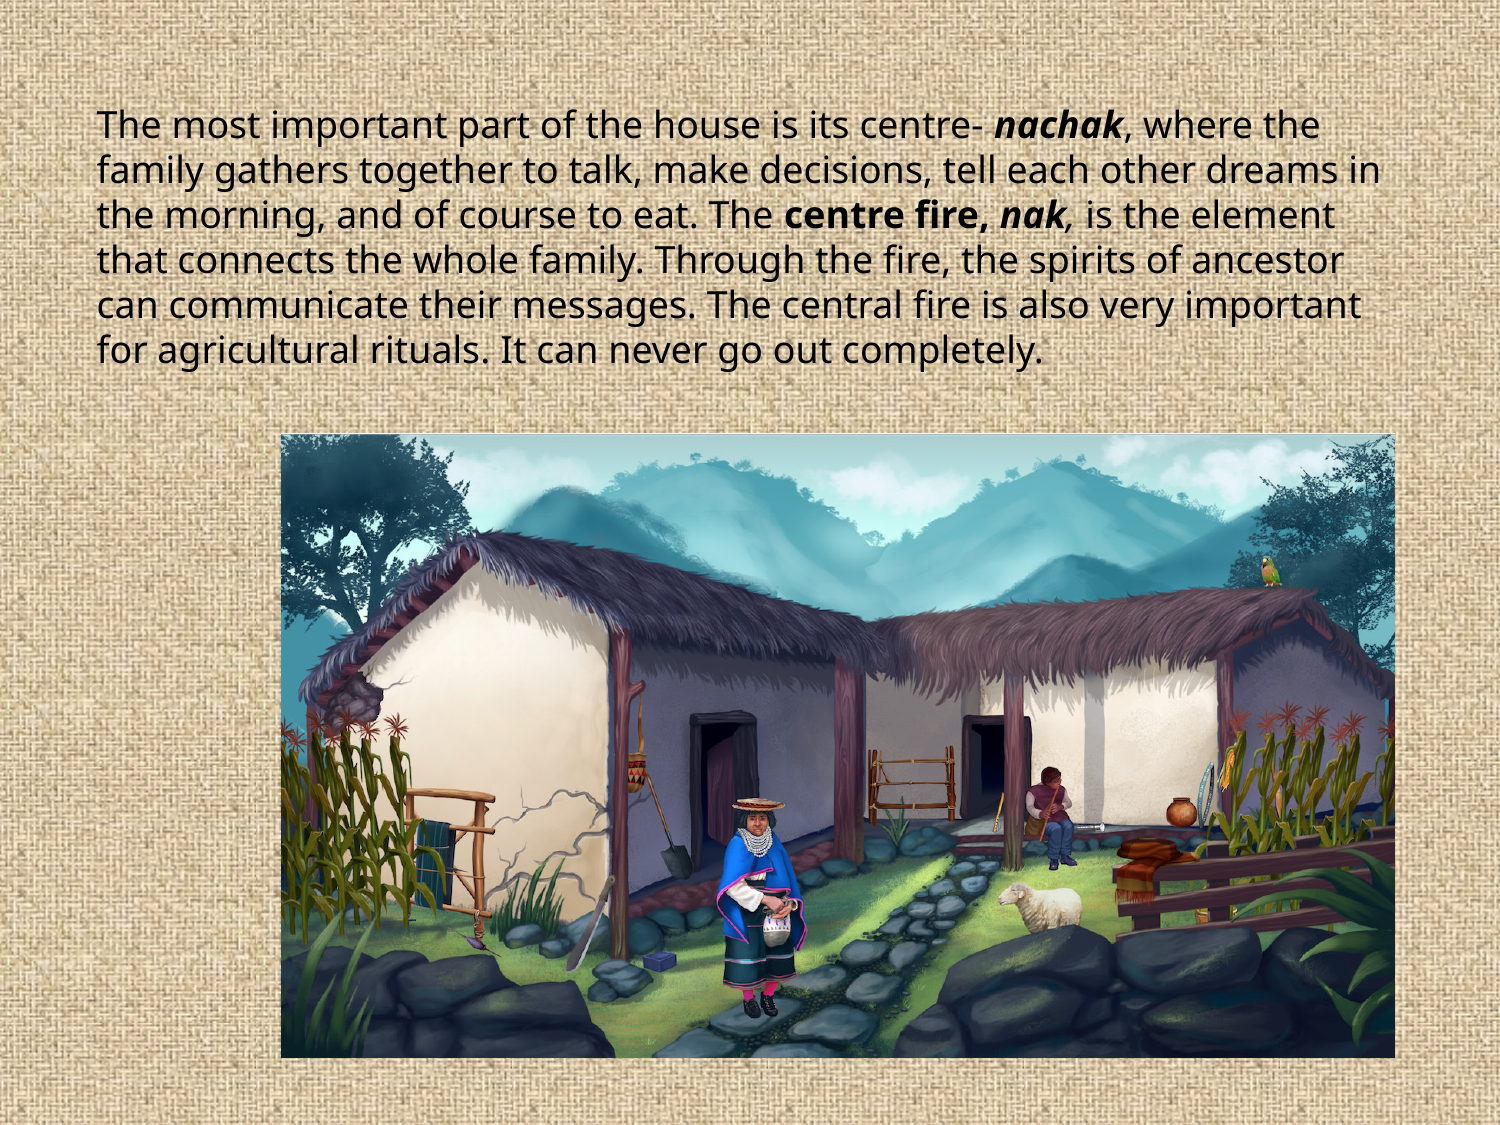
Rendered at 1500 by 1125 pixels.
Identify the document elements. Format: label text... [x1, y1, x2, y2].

picture [280, 433, 1395, 1058]
text_box The most important part of the house is its centre- nachak, where the family gathers together to talk, make decisions, tell each other dreams in the morning, and of course to eat. The centre fire, nak, is the element that connects the whole family. Through the fire, the spirits of ancestor can communicate their messages. The central fire is also very important for agricultural rituals. It can never go out completely. [81, 93, 1407, 379]
